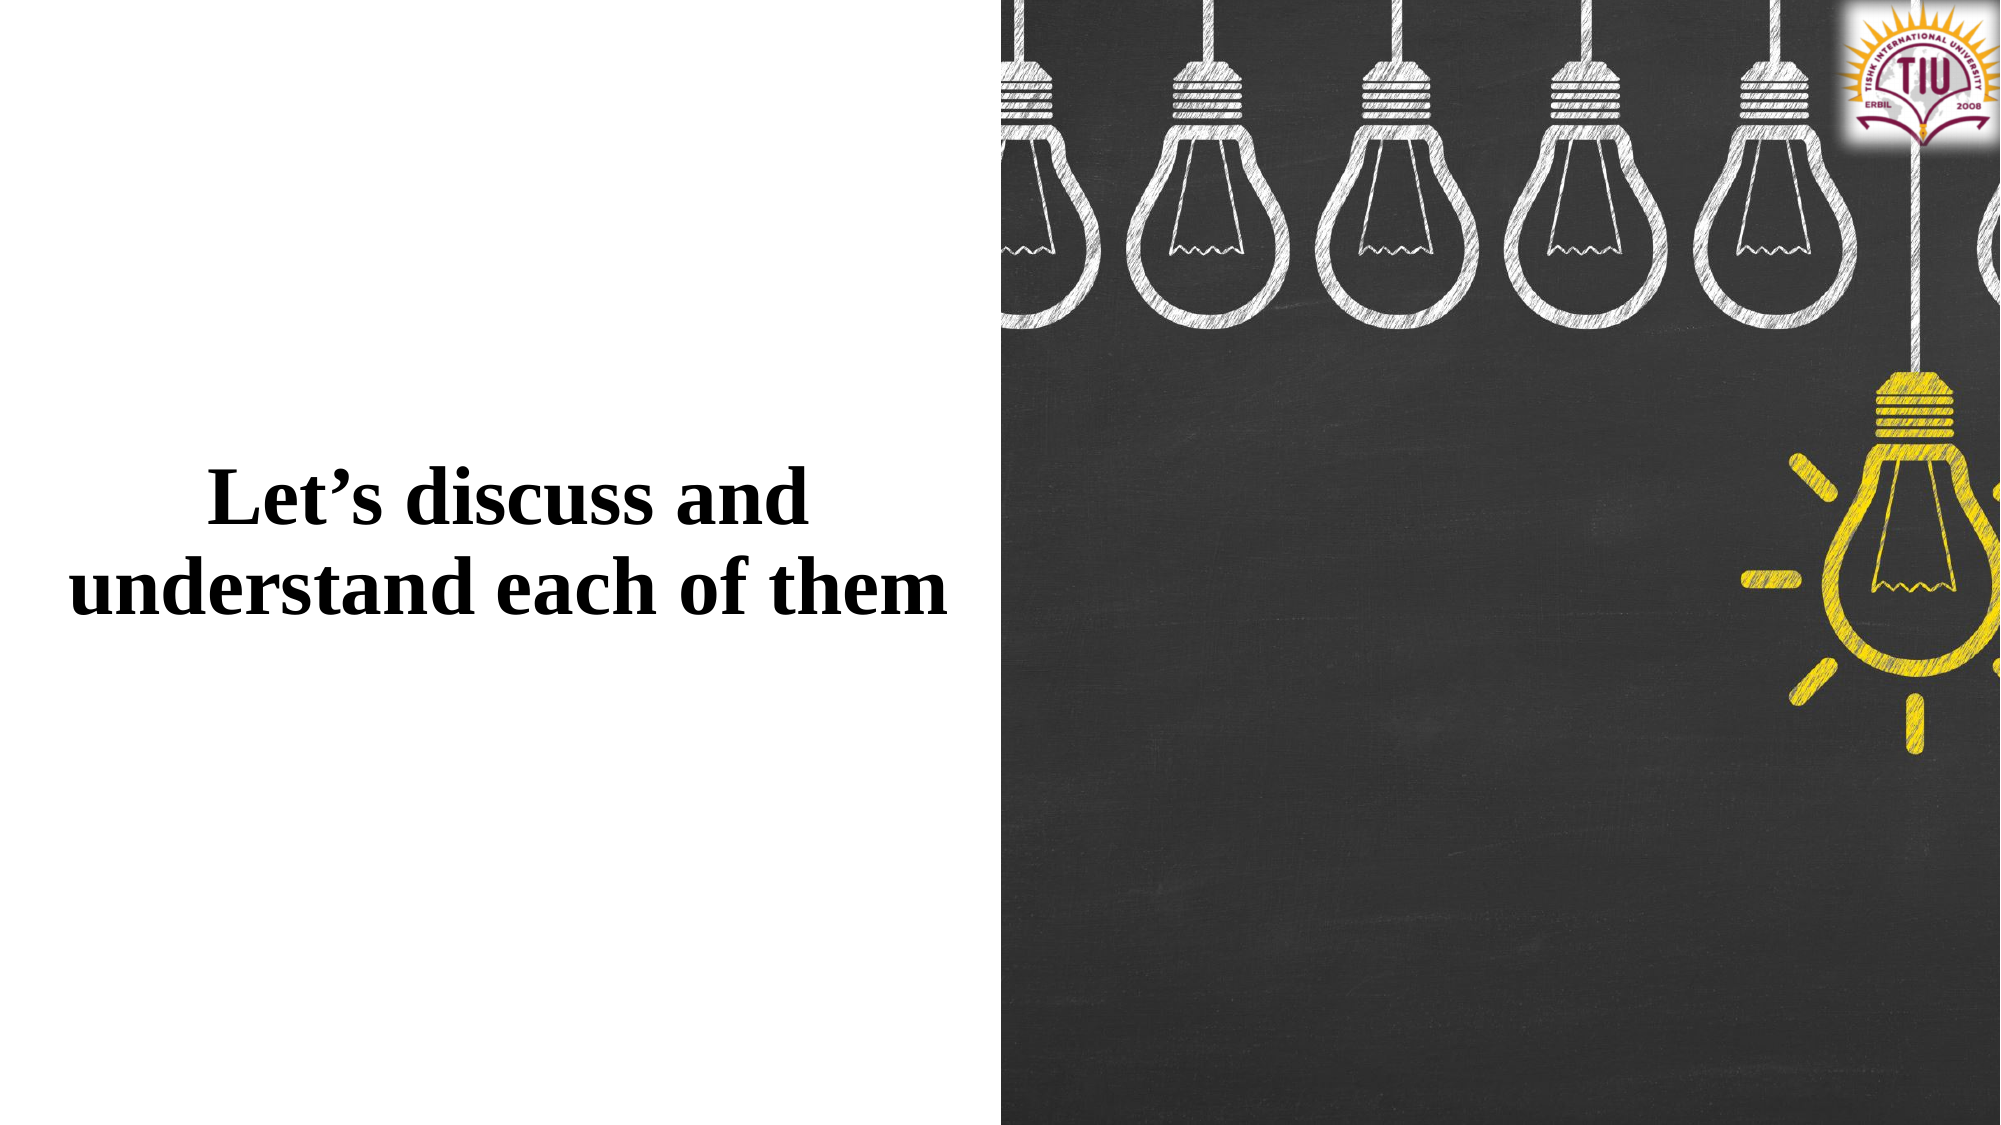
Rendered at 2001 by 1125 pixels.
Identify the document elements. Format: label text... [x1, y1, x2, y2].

title Let’s discuss and understand each of them [47, 349, 971, 737]
picture [1001, 0, 2000, 1125]
